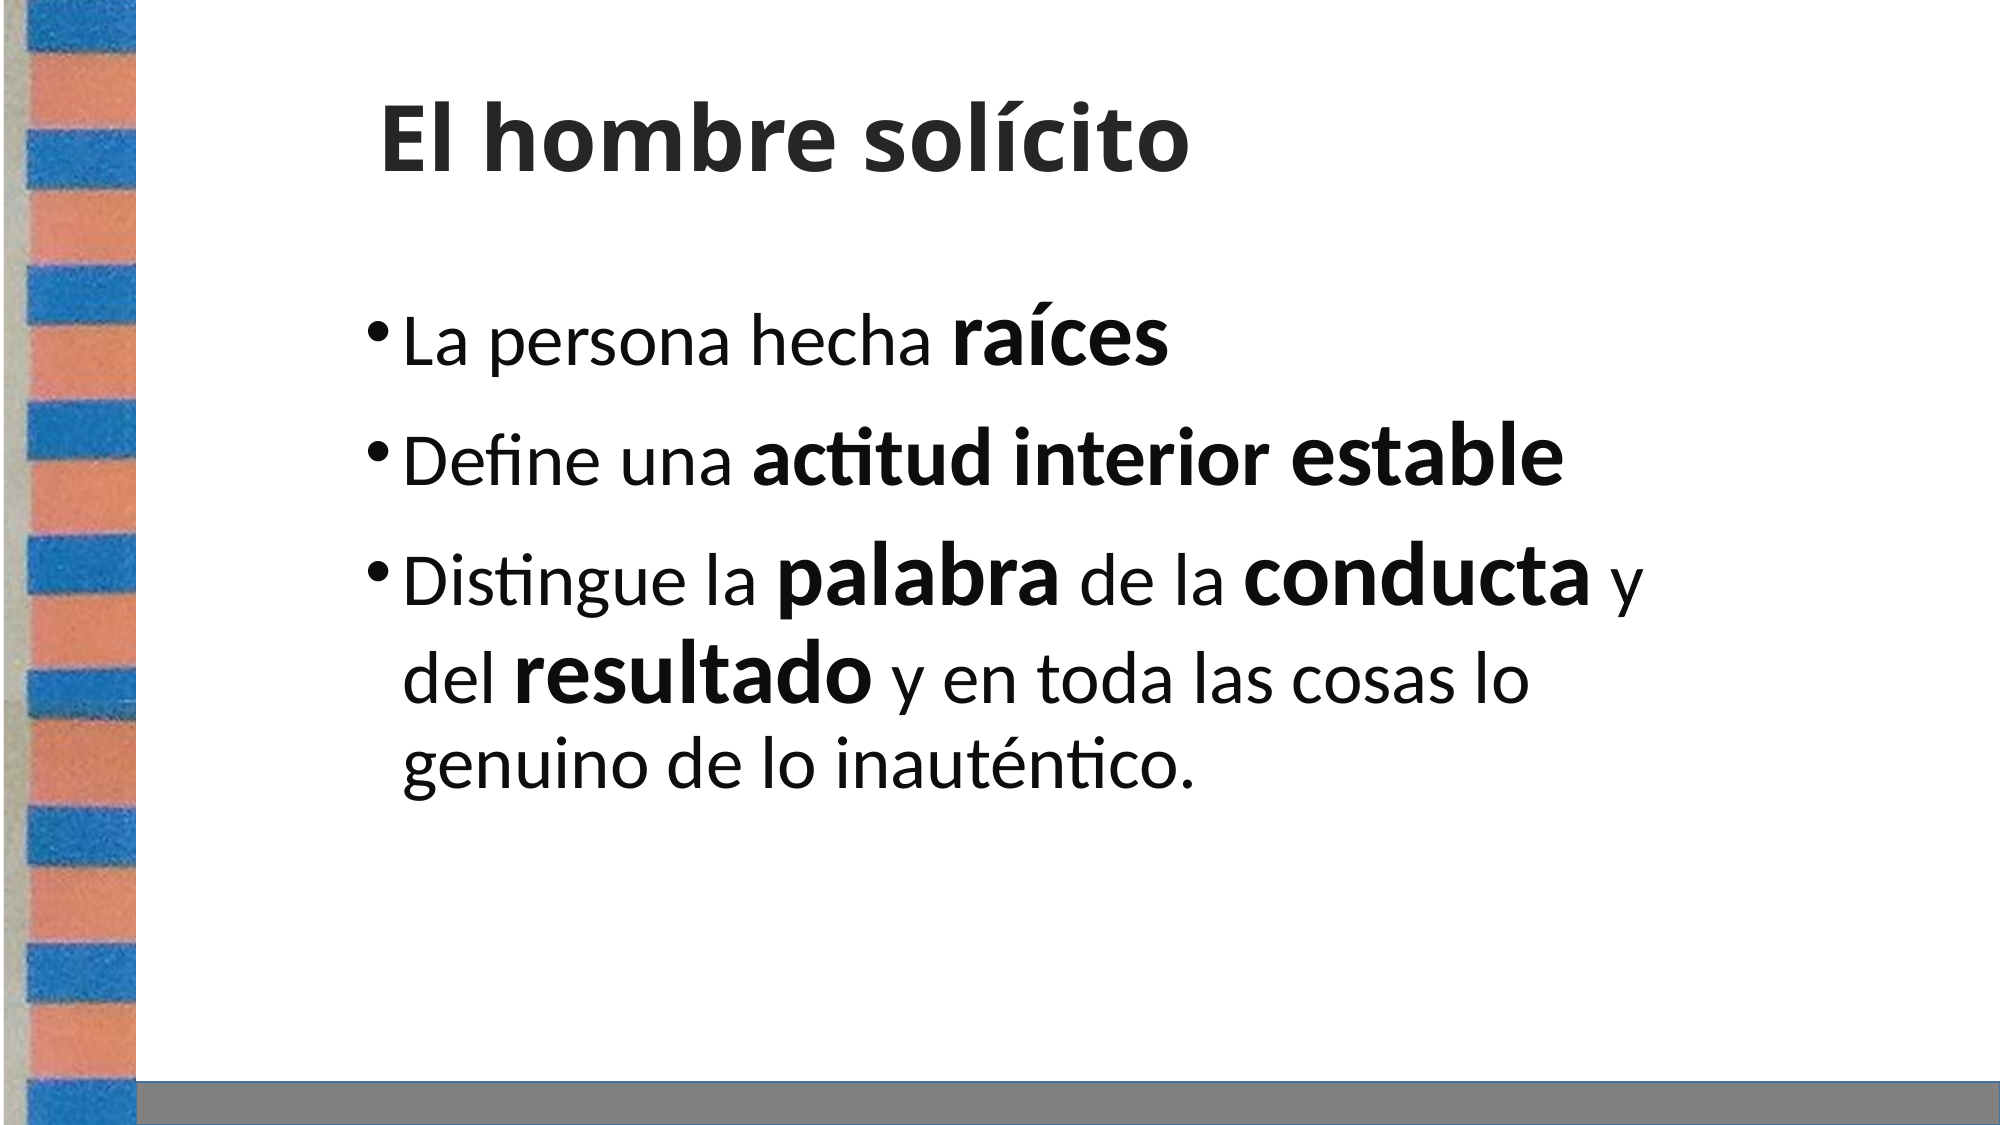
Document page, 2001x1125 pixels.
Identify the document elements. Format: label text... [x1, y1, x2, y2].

text_box [136, 1081, 2000, 1125]
title El hombre solícito [362, 78, 1702, 205]
picture [0, 0, 631, 1125]
list La persona hecha raíces Define una actitud interior estable Distingue la palabra de la conducta y del resultado y en toda las cosas lo genuino de lo inauténtico. [350, 278, 1701, 1022]
